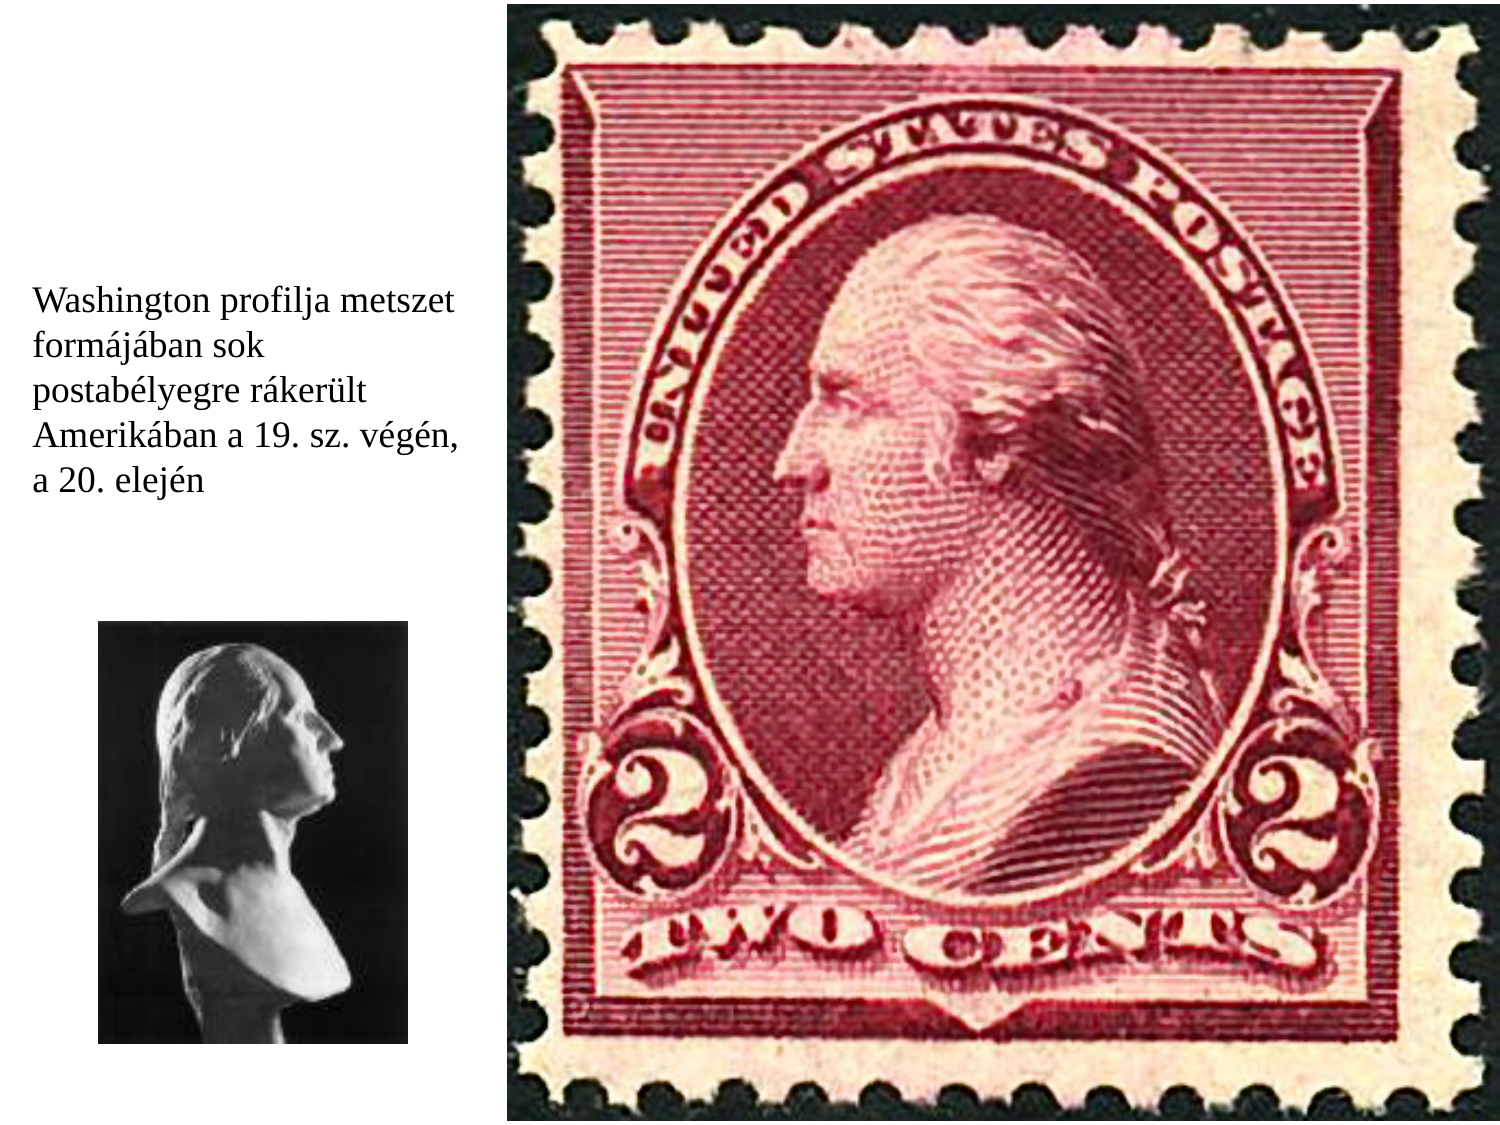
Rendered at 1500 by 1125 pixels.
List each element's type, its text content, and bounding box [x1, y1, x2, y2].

picture [507, 3, 1500, 1122]
text_box Washington profilja metszet formájában sok postabélyegre rákerült Amerikában a 19. sz. végén, a 20. elején [17, 267, 485, 507]
picture [98, 621, 408, 1044]
